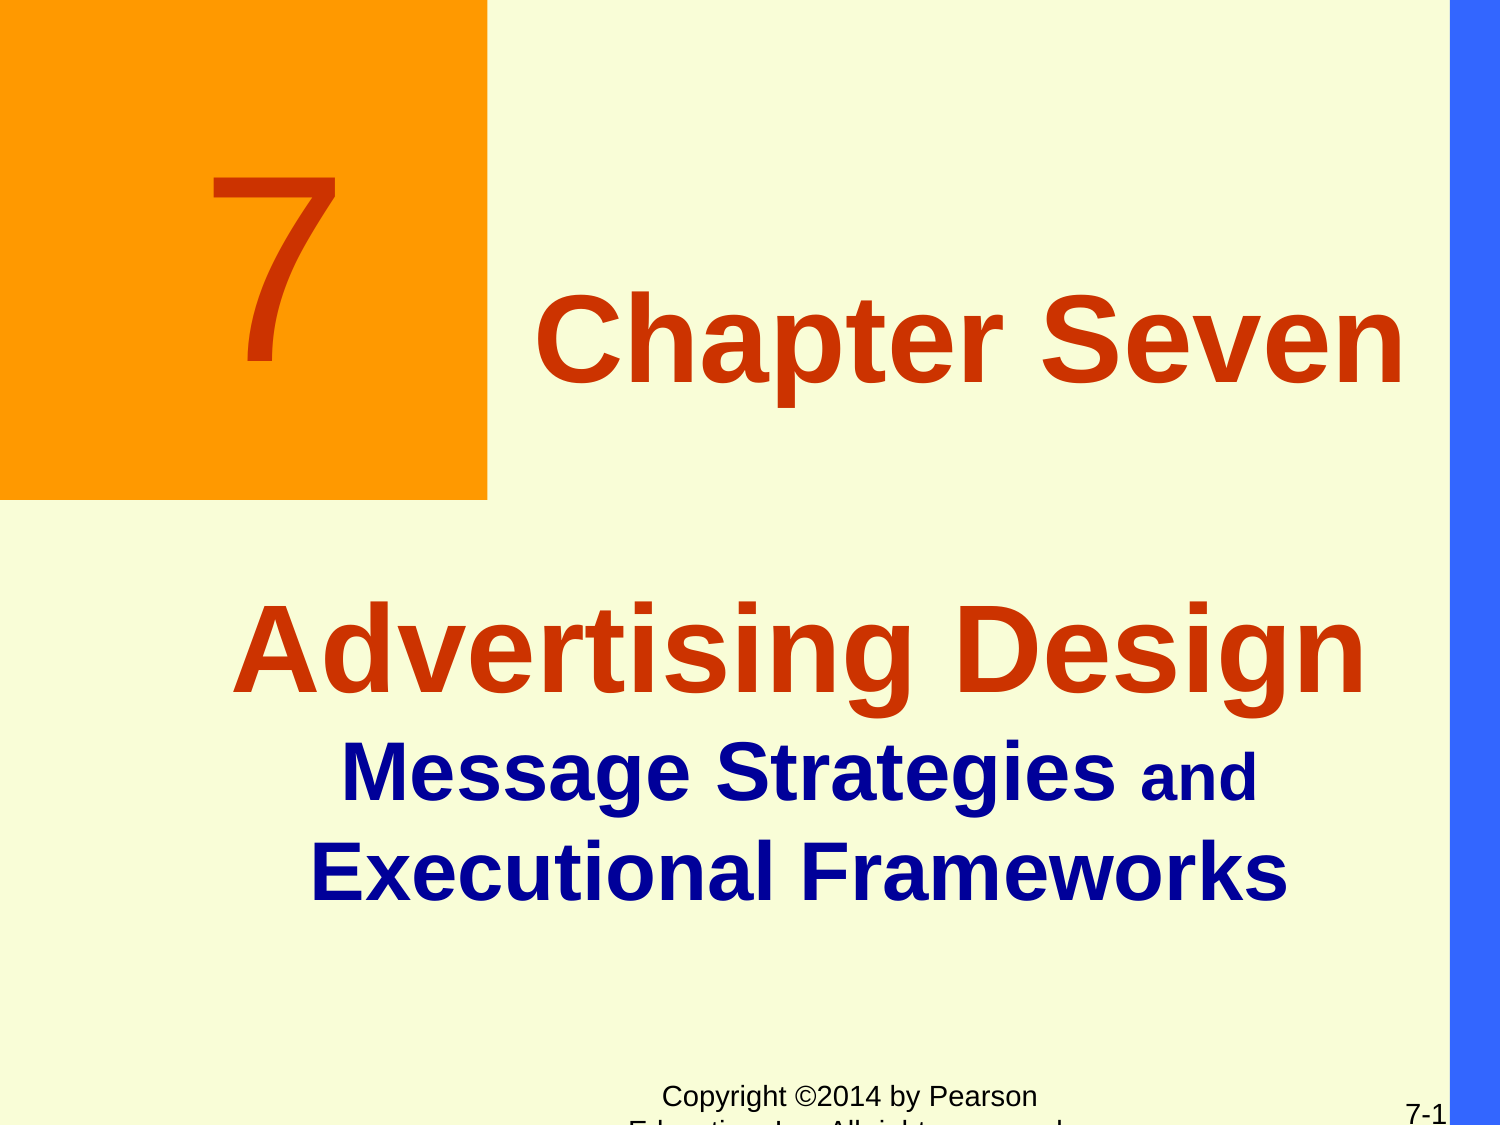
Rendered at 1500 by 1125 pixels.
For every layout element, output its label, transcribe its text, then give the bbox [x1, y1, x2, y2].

footer Copyright ©2014 by Pearson Education, Inc. All rights reserved. [612, 1074, 1088, 1125]
text_box [0, 0, 488, 500]
text_box Chapter Seven Advertising Design Message Strategies and Executional Frameworks [87, 249, 1500, 925]
text_box [1449, 925, 1500, 1125]
text_box 7 [99, 87, 450, 249]
text_box [1449, 0, 1500, 249]
slide_number 7-1 [1274, 1074, 1449, 1125]
